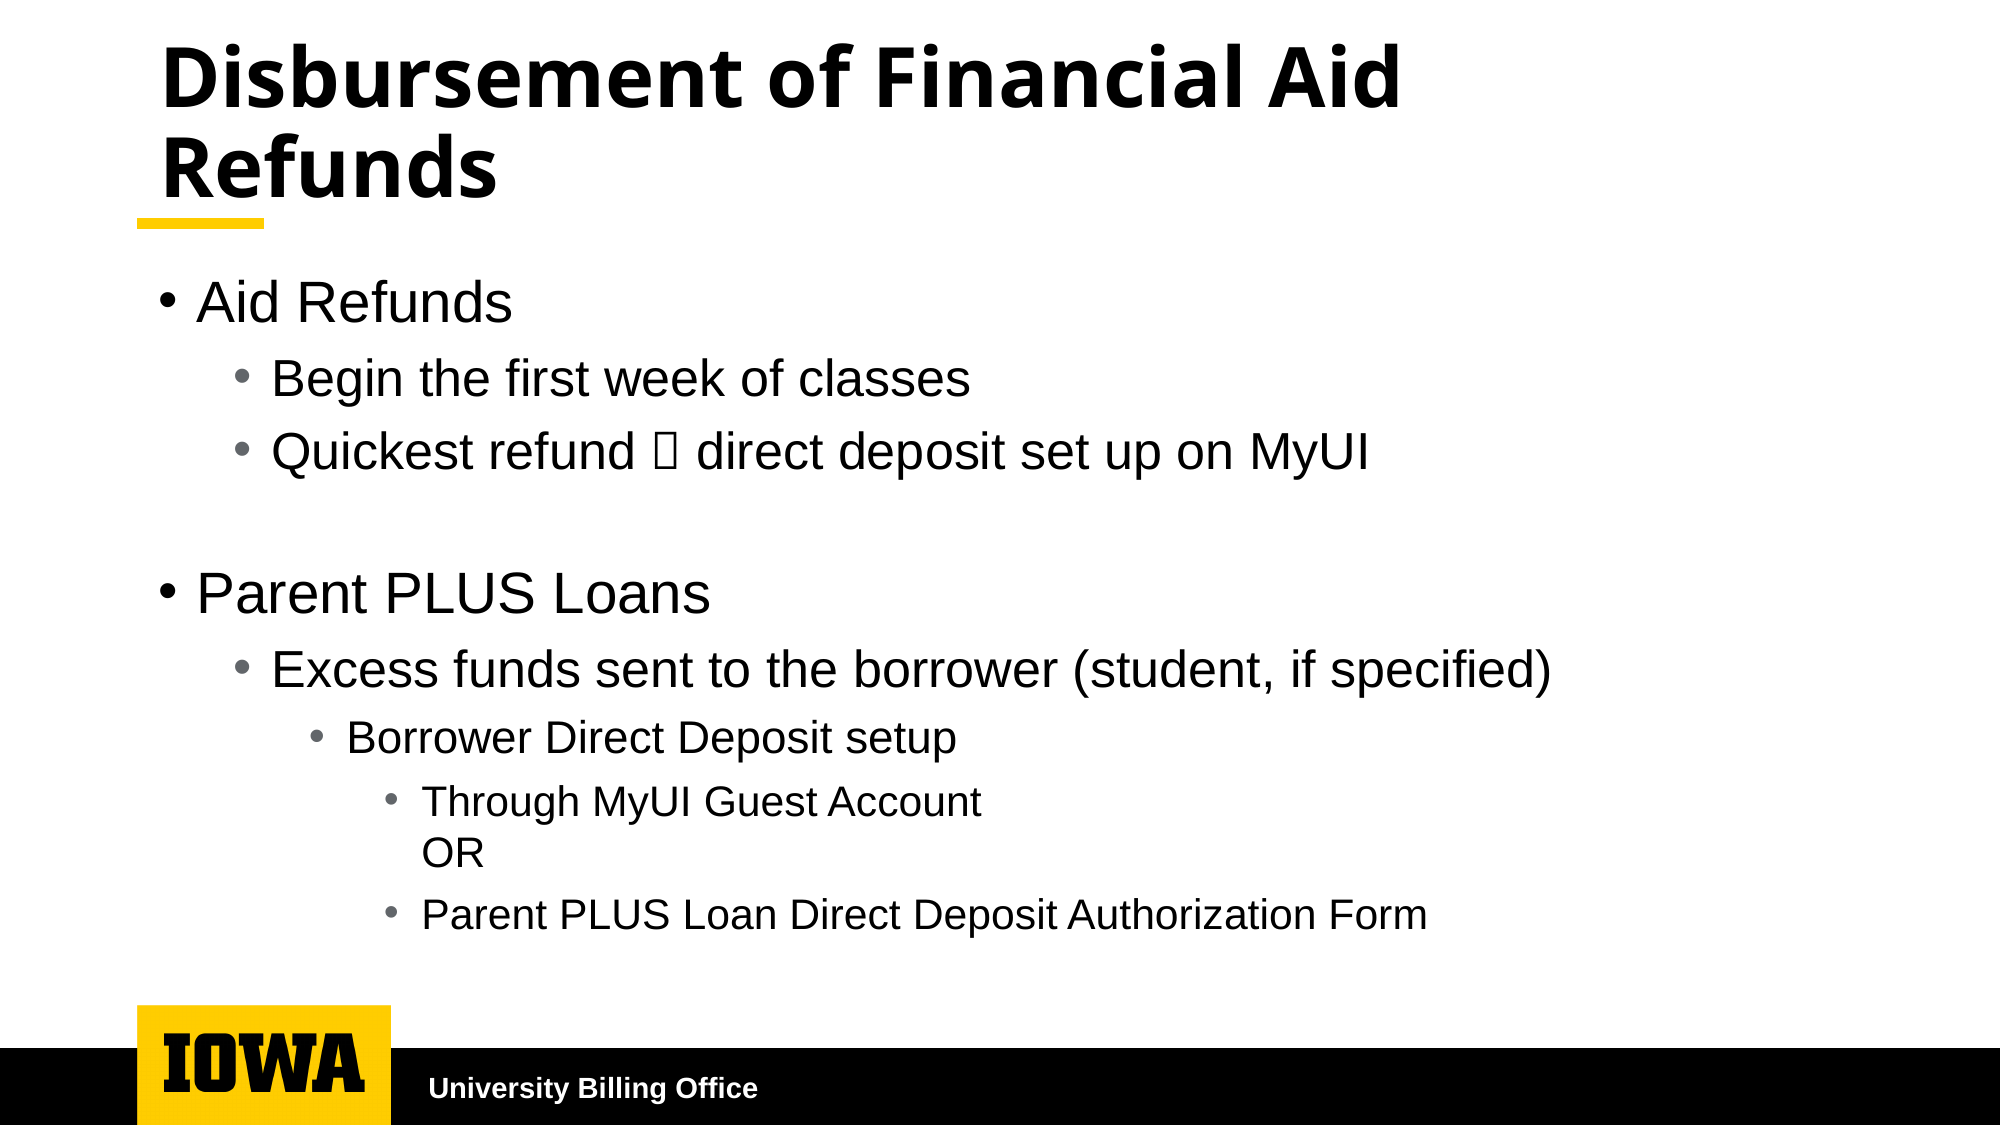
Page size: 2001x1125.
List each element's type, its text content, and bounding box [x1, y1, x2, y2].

list Aid Refunds Begin the first week of classes Quickest refund  direct deposit set up on MyUI Parent PLUS Loans Excess funds sent to the borrower (student, if specified) Borrower Direct Deposit setup Through MyUI Guest Account OR Parent PLUS Loan Direct Deposit Authorization Form [143, 256, 1805, 953]
footer University Billing Office [413, 1056, 1838, 1117]
picture [137, 1005, 391, 1125]
title Disbursement of Financial Aid Refunds [144, 24, 1766, 227]
